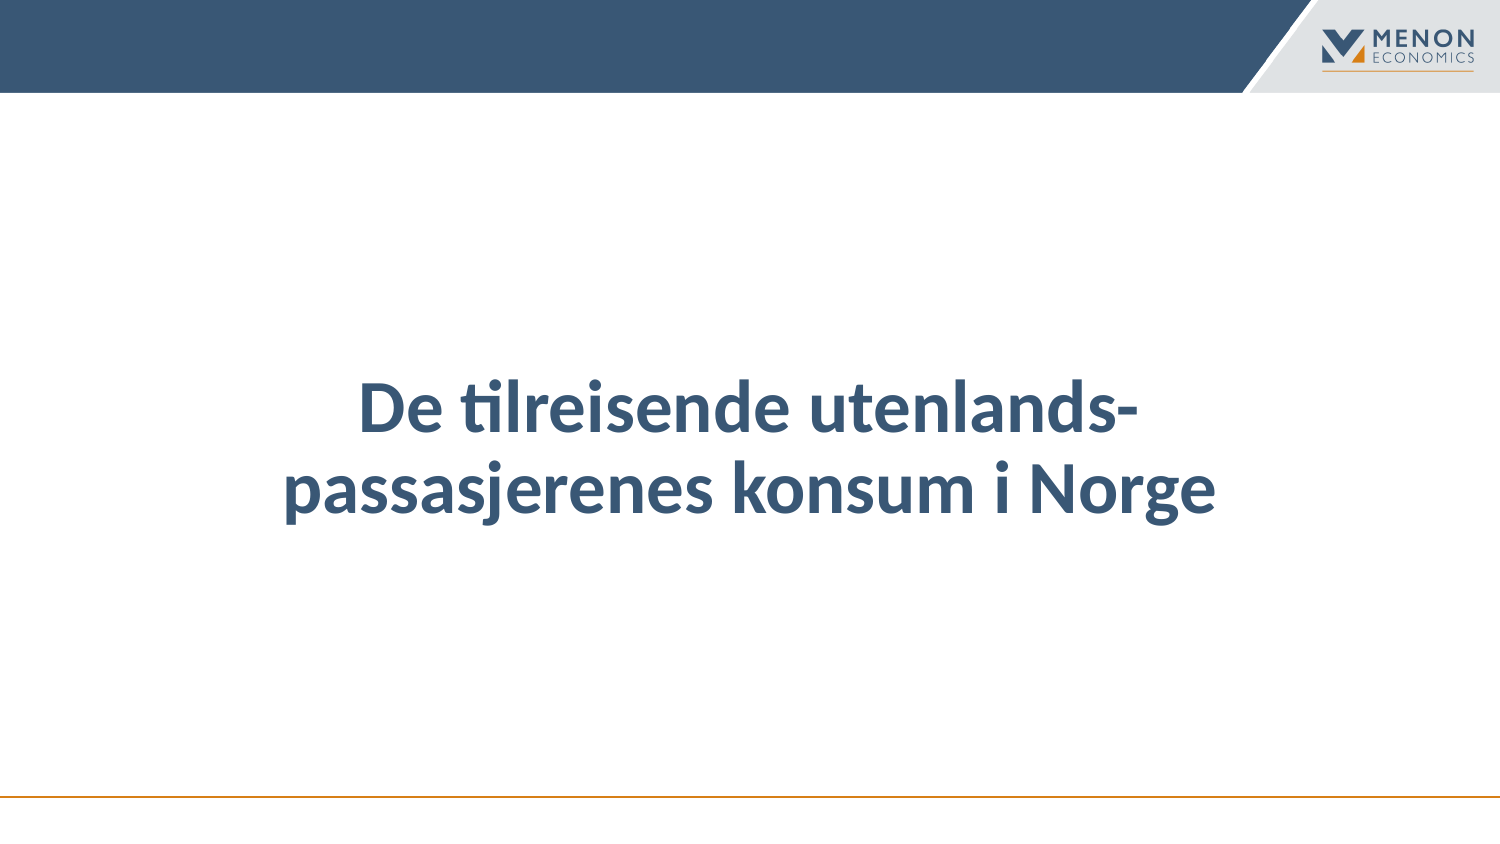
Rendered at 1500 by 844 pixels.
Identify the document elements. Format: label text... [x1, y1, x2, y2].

list De tilreisende utenlands-passasjerenes konsum i Norge [157, 120, 1342, 777]
picture [0, 0, 1500, 93]
